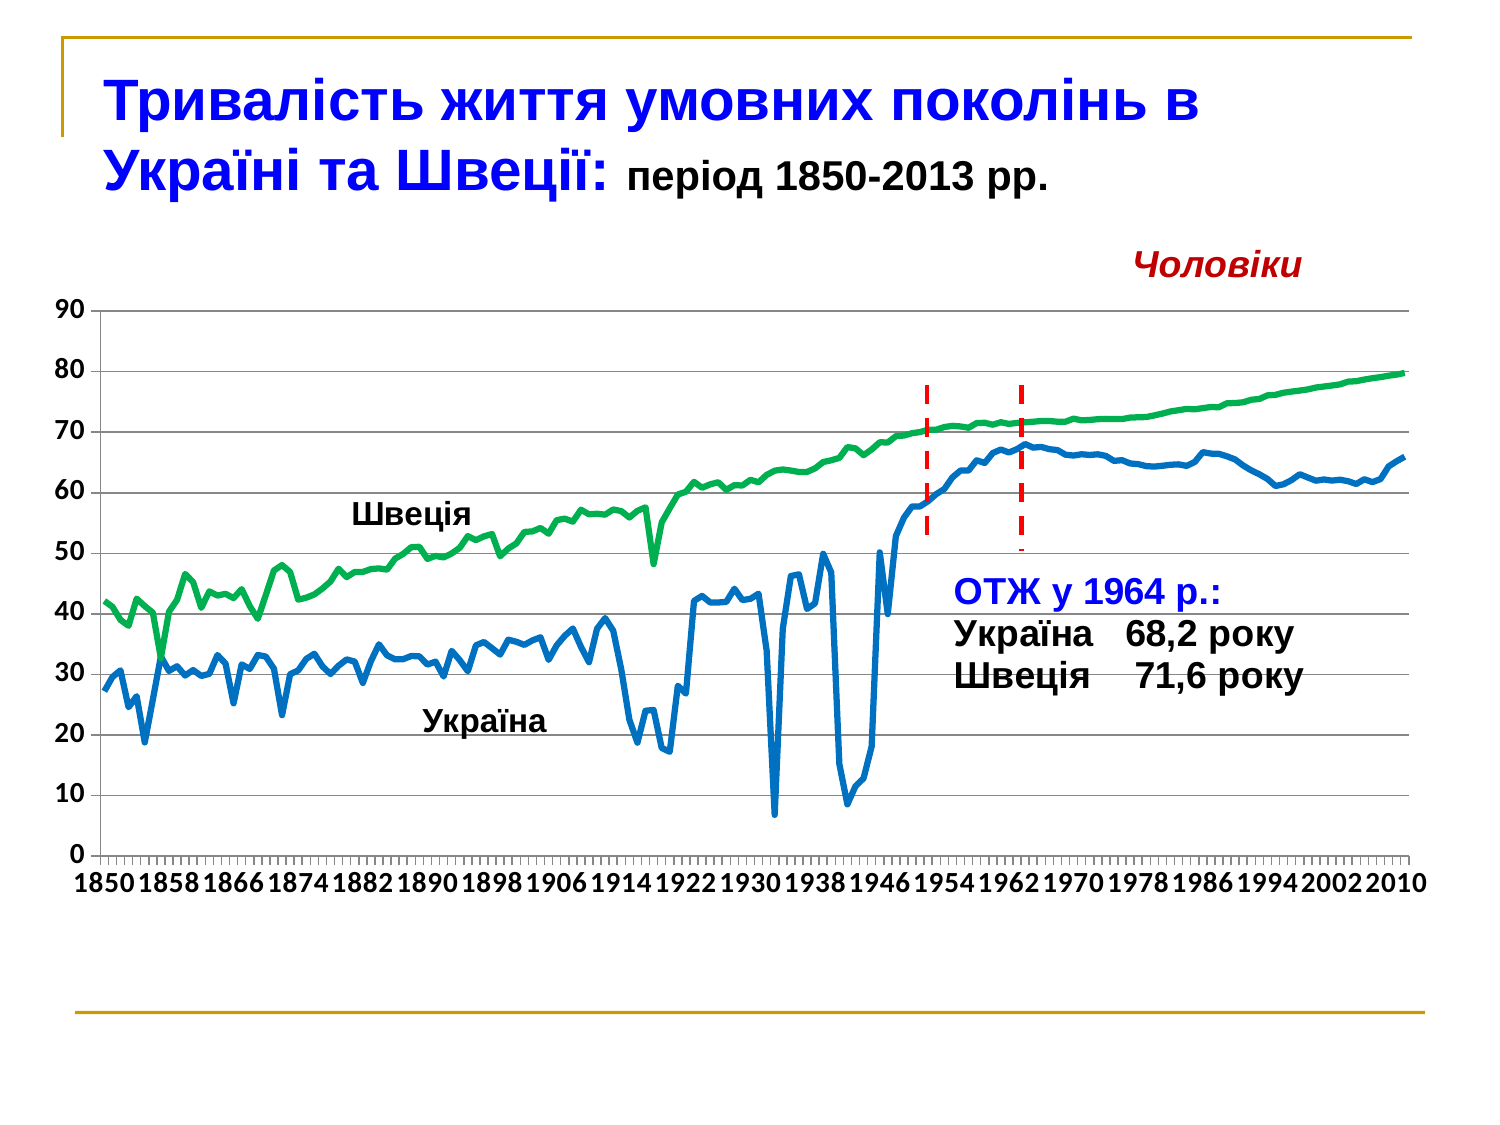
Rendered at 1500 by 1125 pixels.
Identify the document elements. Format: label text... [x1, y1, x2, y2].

text_box Тривалість життя умовних поколінь в Україні та Швеції: період 1850-2013 рр. [88, 54, 1411, 210]
chart [29, 292, 1448, 966]
text_box Чоловіки [1117, 232, 1342, 291]
